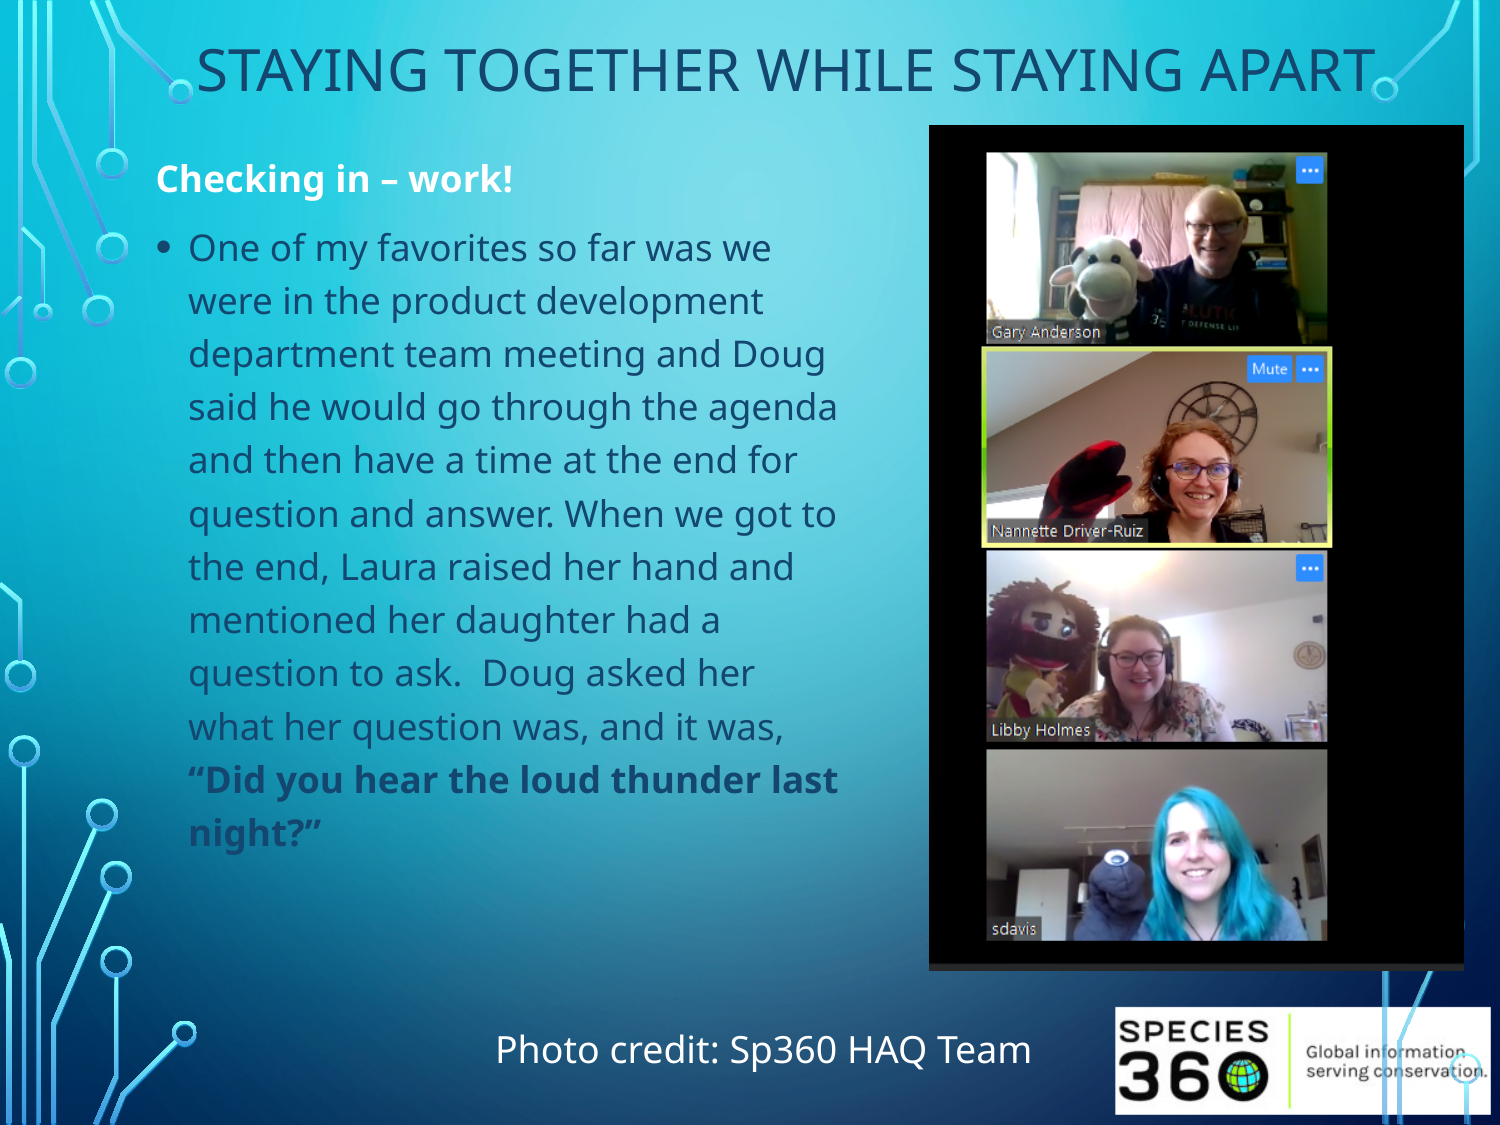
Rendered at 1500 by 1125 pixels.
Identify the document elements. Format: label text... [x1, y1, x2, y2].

list Checking in – work! One of my favorites so far was we were in the product development department team meeting and Doug said he would go through the agenda and then have a time at the end for question and answer. When we got to the end, Laura raised her hand and mentioned her daughter had a question to ask. Doug asked her what her question was, and it was, “Did you hear the loud thunder last night?” [140, 139, 858, 923]
picture [929, 125, 1464, 972]
text_box Photo credit: Sp360 HAQ Team [480, 1018, 1048, 1079]
title Staying together while staying apart [181, 22, 1400, 122]
